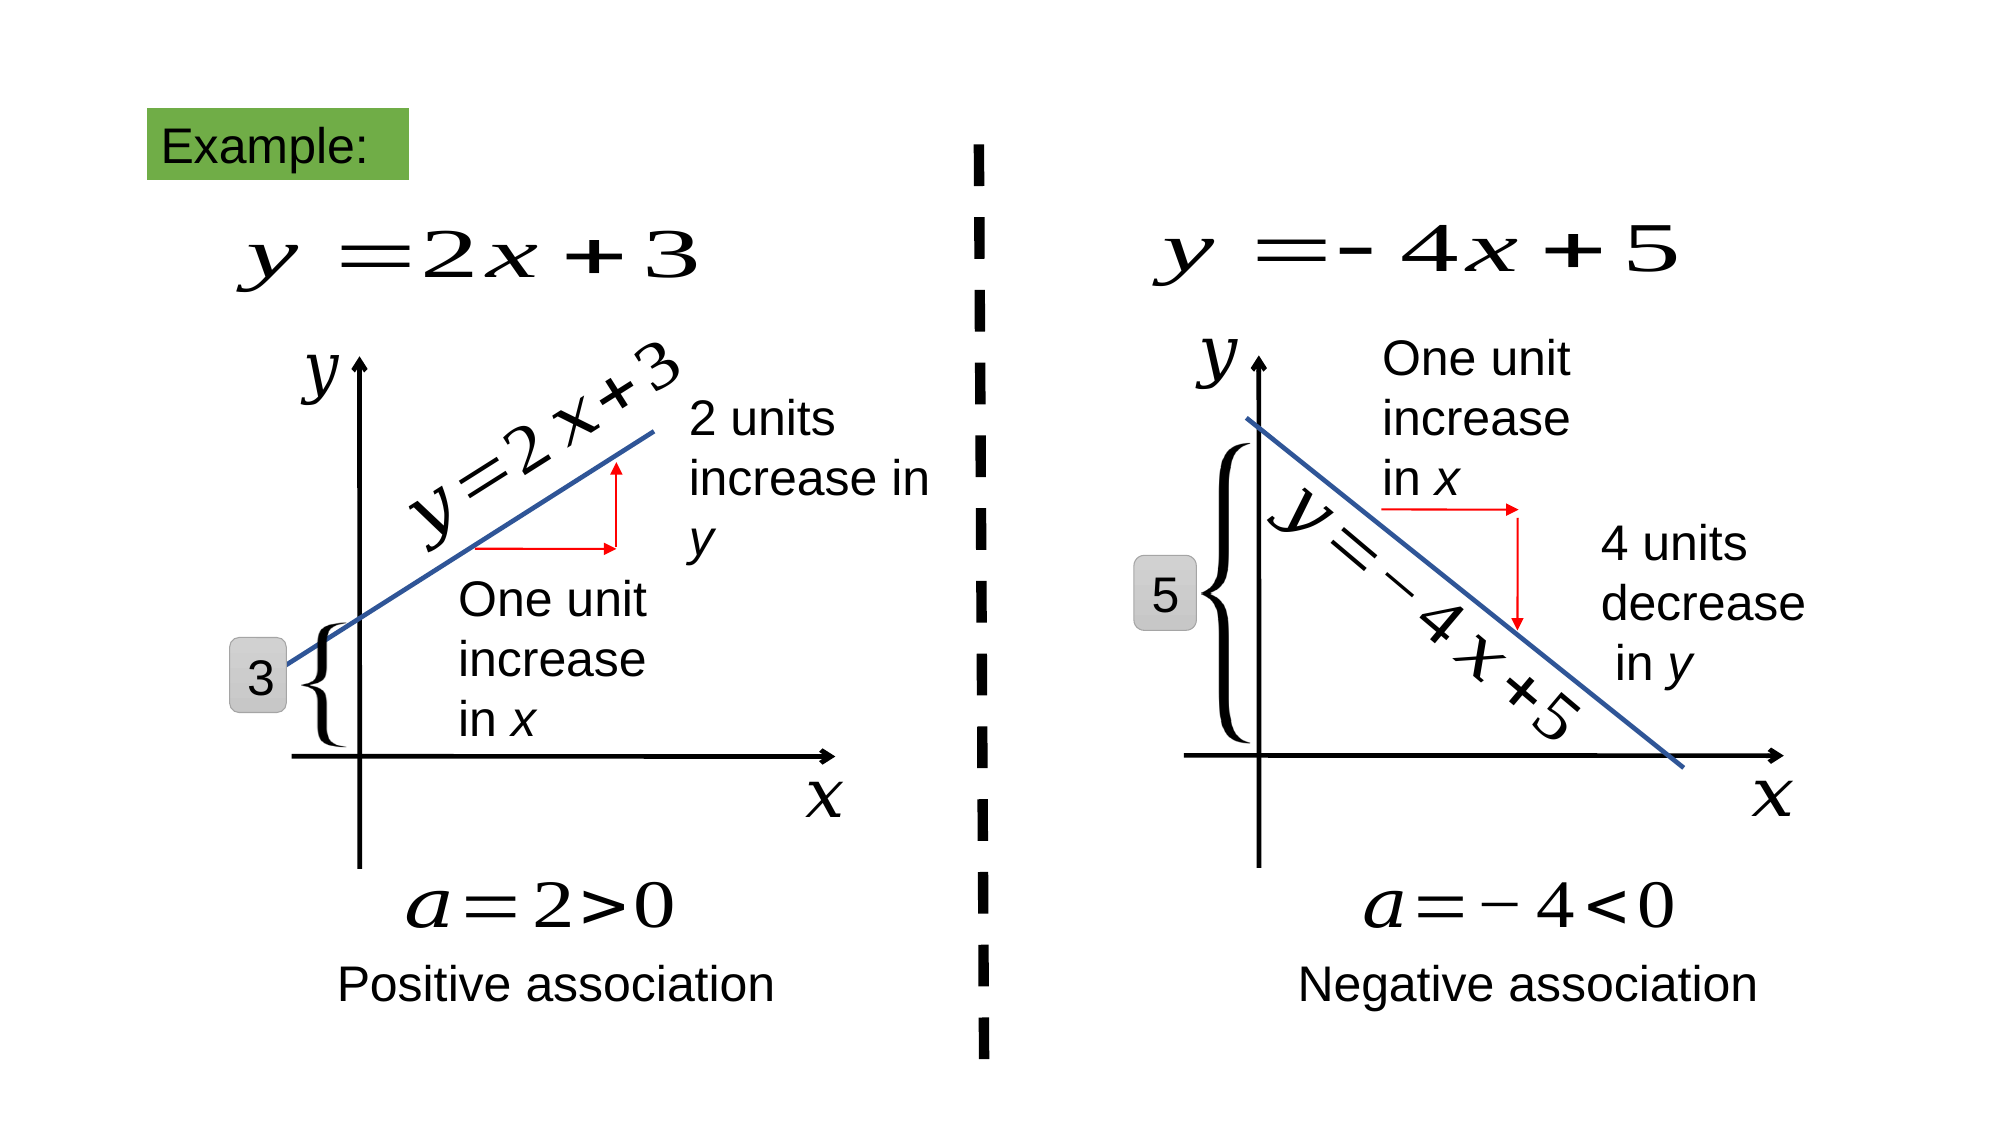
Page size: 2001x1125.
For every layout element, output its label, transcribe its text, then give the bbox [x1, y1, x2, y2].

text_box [1133, 207, 1701, 301]
text_box Example: [144, 105, 412, 183]
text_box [978, 144, 985, 1069]
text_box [1133, 315, 1828, 1020]
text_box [229, 331, 946, 1020]
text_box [218, 213, 717, 307]
